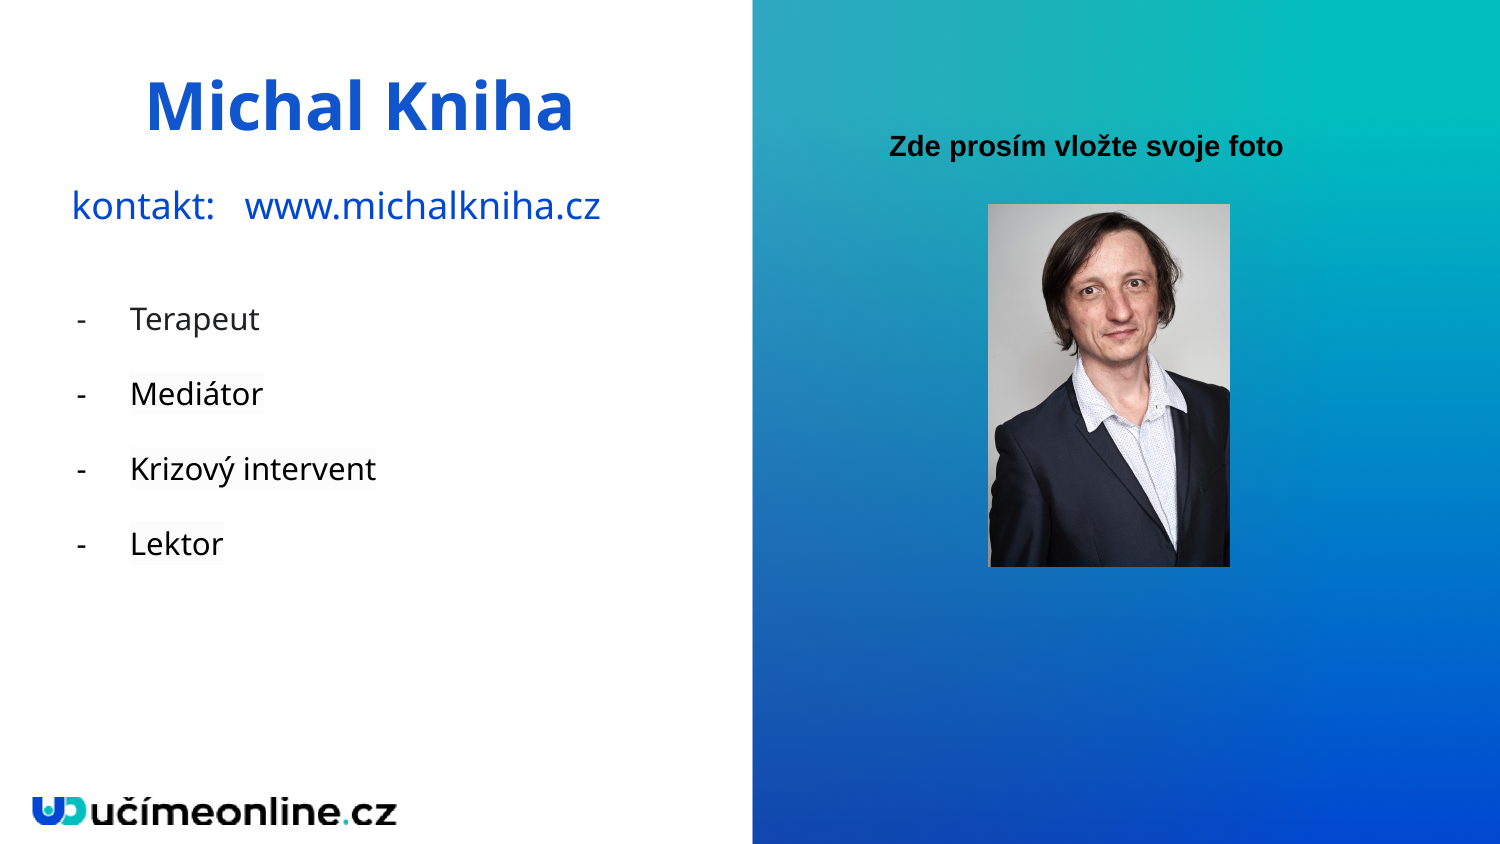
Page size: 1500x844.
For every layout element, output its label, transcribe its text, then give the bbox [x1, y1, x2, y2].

text_box kontakt: www.michalkniha.cz [56, 166, 667, 243]
text_box Terapeut Mediátor Krizový intervent Lektor [39, 284, 684, 716]
text_box Michal Kniha [25, 49, 695, 160]
picture [0, 0, 1500, 844]
text_box Zde prosím vložte svoje foto [874, 111, 1344, 177]
